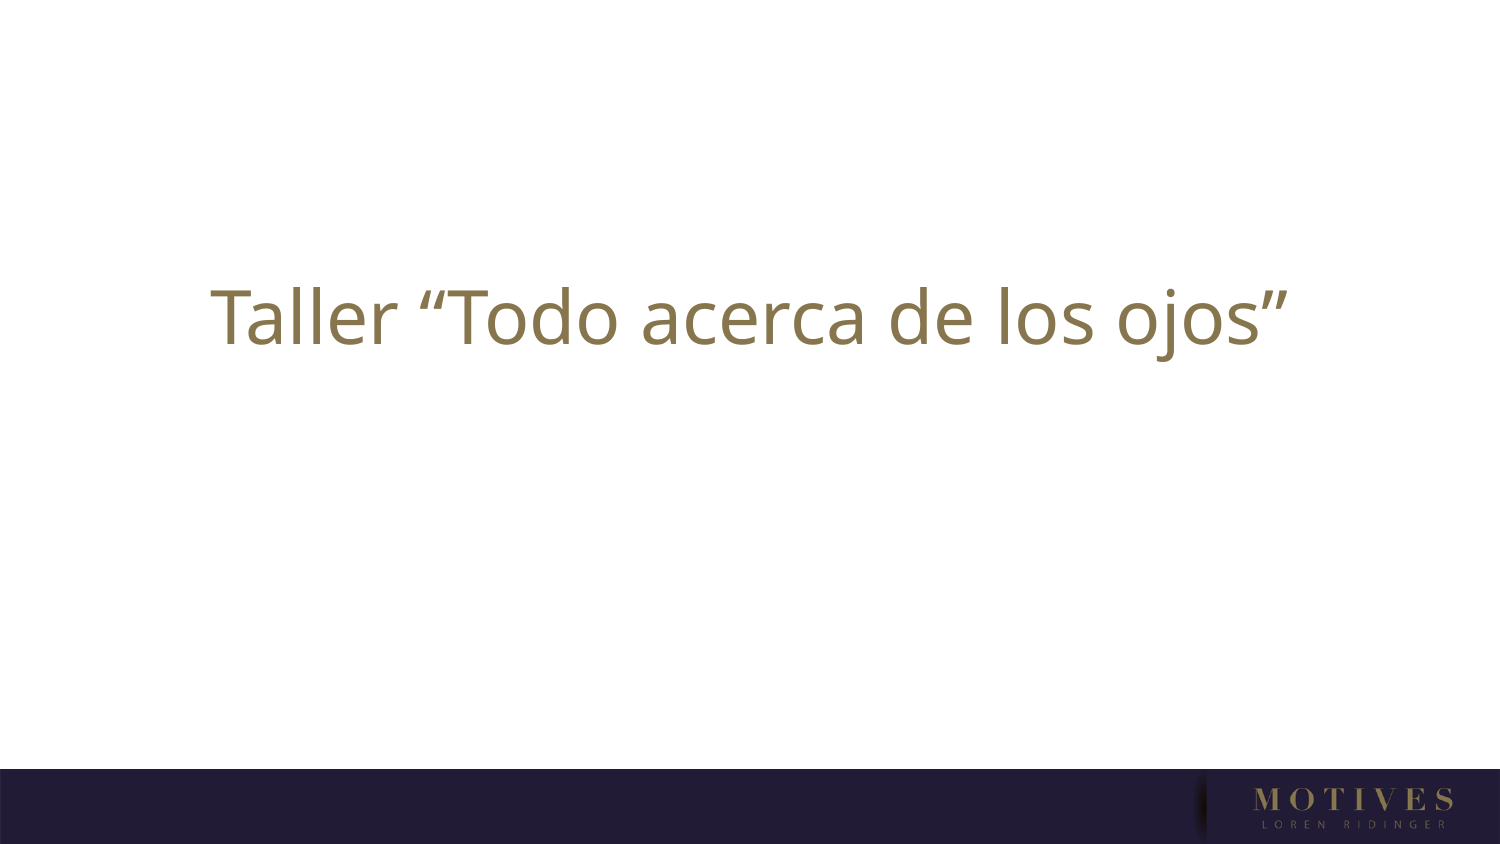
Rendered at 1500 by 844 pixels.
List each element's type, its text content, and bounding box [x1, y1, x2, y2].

title Taller “Todo acerca de los ojos” [111, 261, 1388, 479]
picture [0, 769, 1500, 844]
